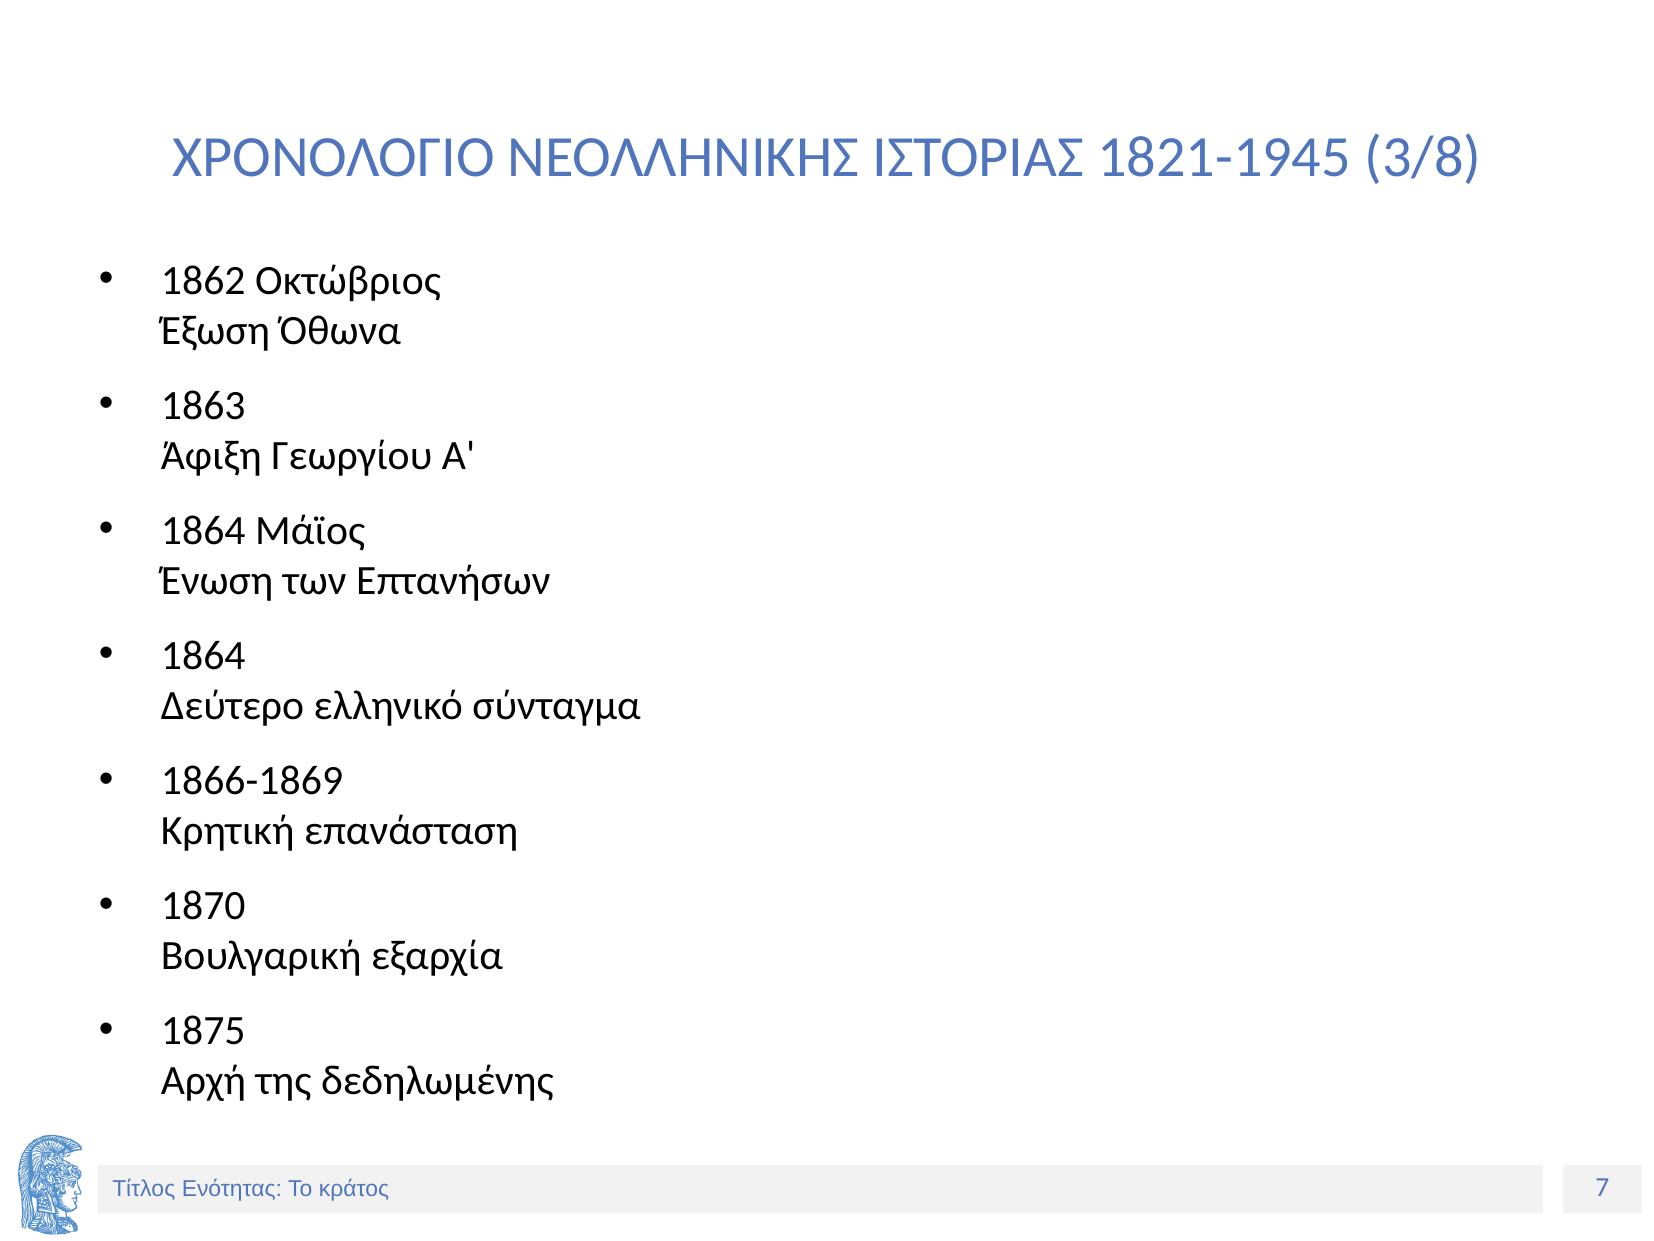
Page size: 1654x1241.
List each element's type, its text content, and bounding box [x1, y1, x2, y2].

picture [10, 1131, 89, 1235]
list 1862 Οκτώβριος Έξωση Όθωνα 1863 Άφιξη Γεωργίου Α' 1864 Μάϊος Ένωση των Επτανήσων 1864 Δεύτερο ελληνικό σύνταγμα 1866-1869 Κρητική επανάσταση 1870 Βουλγαρική εξαρχία 1875 Αρχή της δεδηλωμένης [83, 245, 1573, 1109]
title ΧΡΟΝΟΛΟΓΙΟ ΝΕΟΛΛΗΝΙΚΗΣ ΙΣΤΟΡΙΑΣ 1821-1945 (3/8) [82, 49, 1571, 257]
